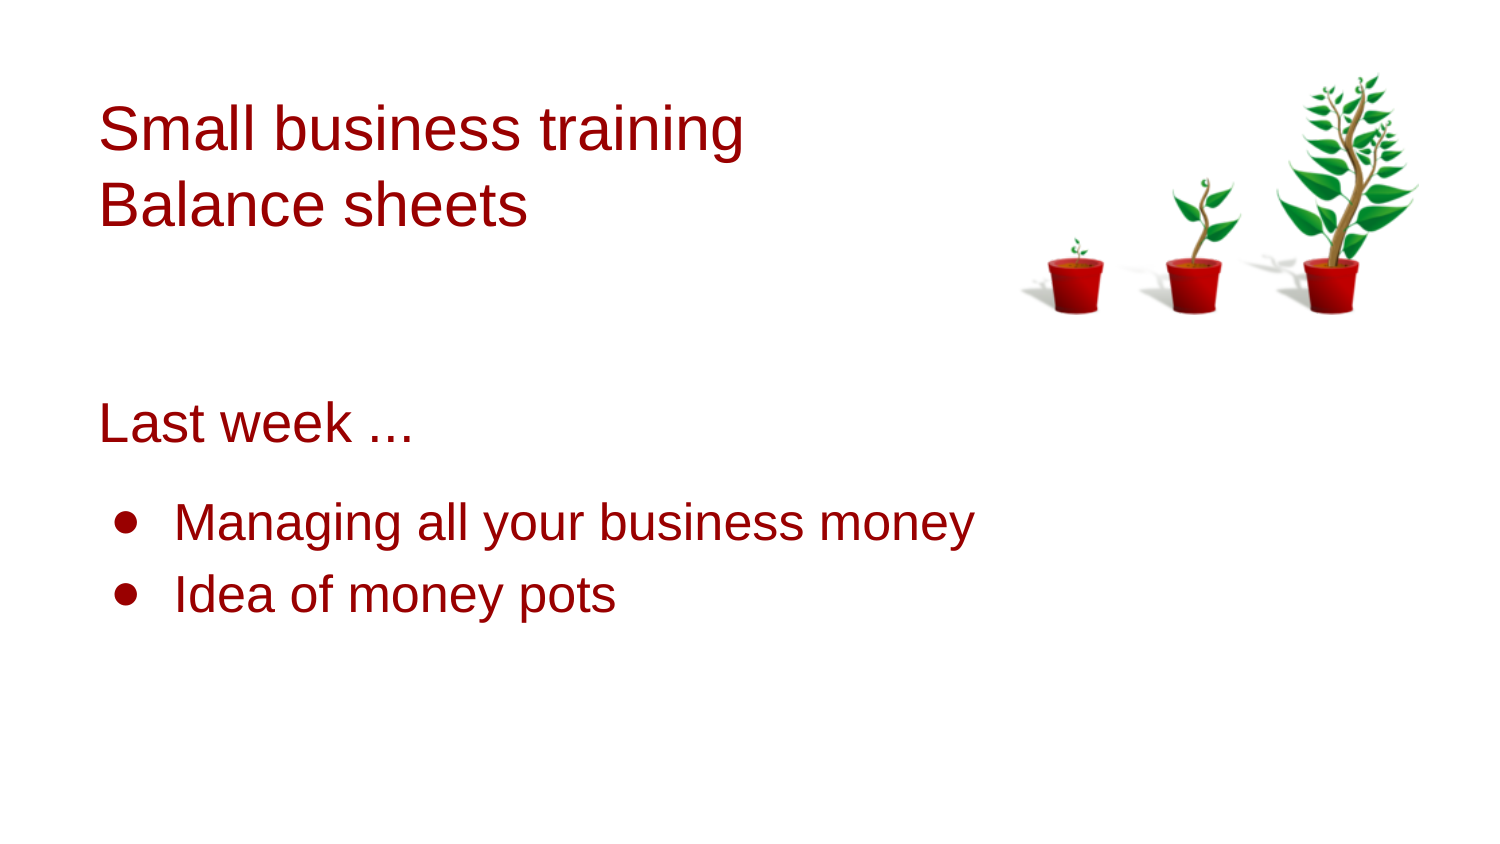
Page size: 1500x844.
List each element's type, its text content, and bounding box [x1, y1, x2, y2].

title Small business training Balance sheets [83, 72, 1017, 263]
list Last week ... Managing all your business money Idea of money pots [83, 361, 1357, 772]
picture [1018, 72, 1420, 315]
